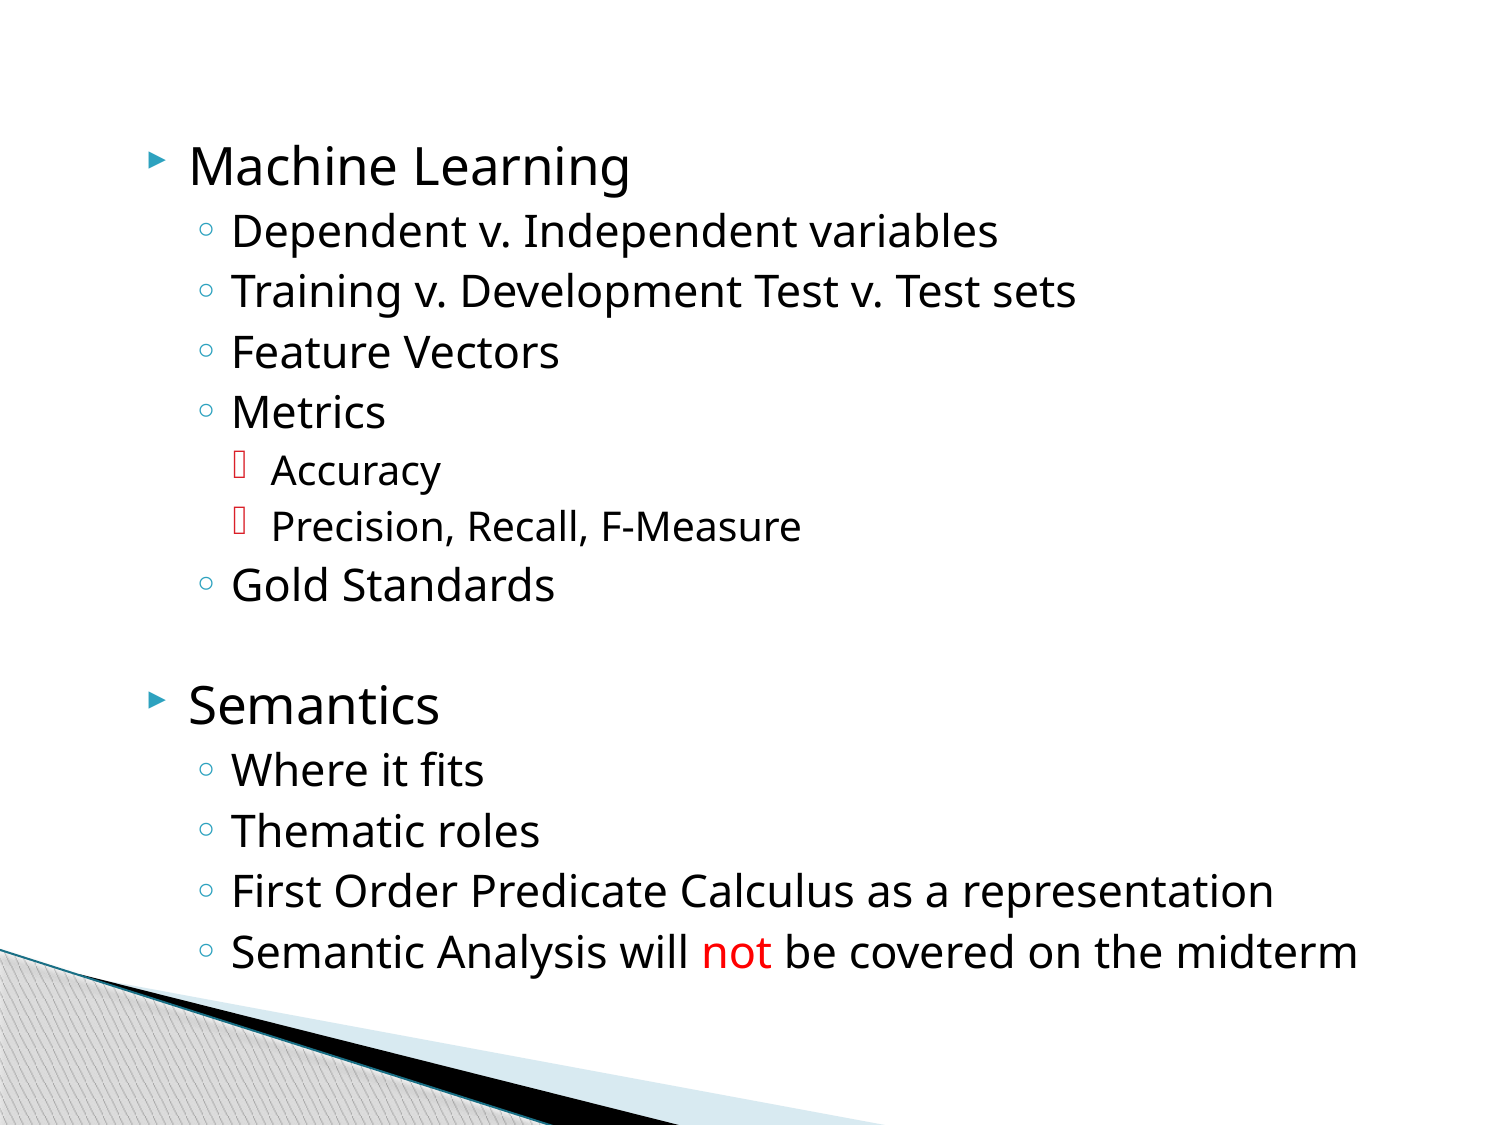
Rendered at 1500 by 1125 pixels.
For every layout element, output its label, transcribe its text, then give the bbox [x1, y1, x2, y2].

list Machine Learning Dependent v. Independent variables Training v. Development Test v. Test sets Feature Vectors Metrics Accuracy Precision, Recall, F-Measure Gold Standards Semantics Where it fits Thematic roles First Order Predicate Calculus as a representation Semantic Analysis will not be covered on the midterm [112, 125, 1388, 1000]
